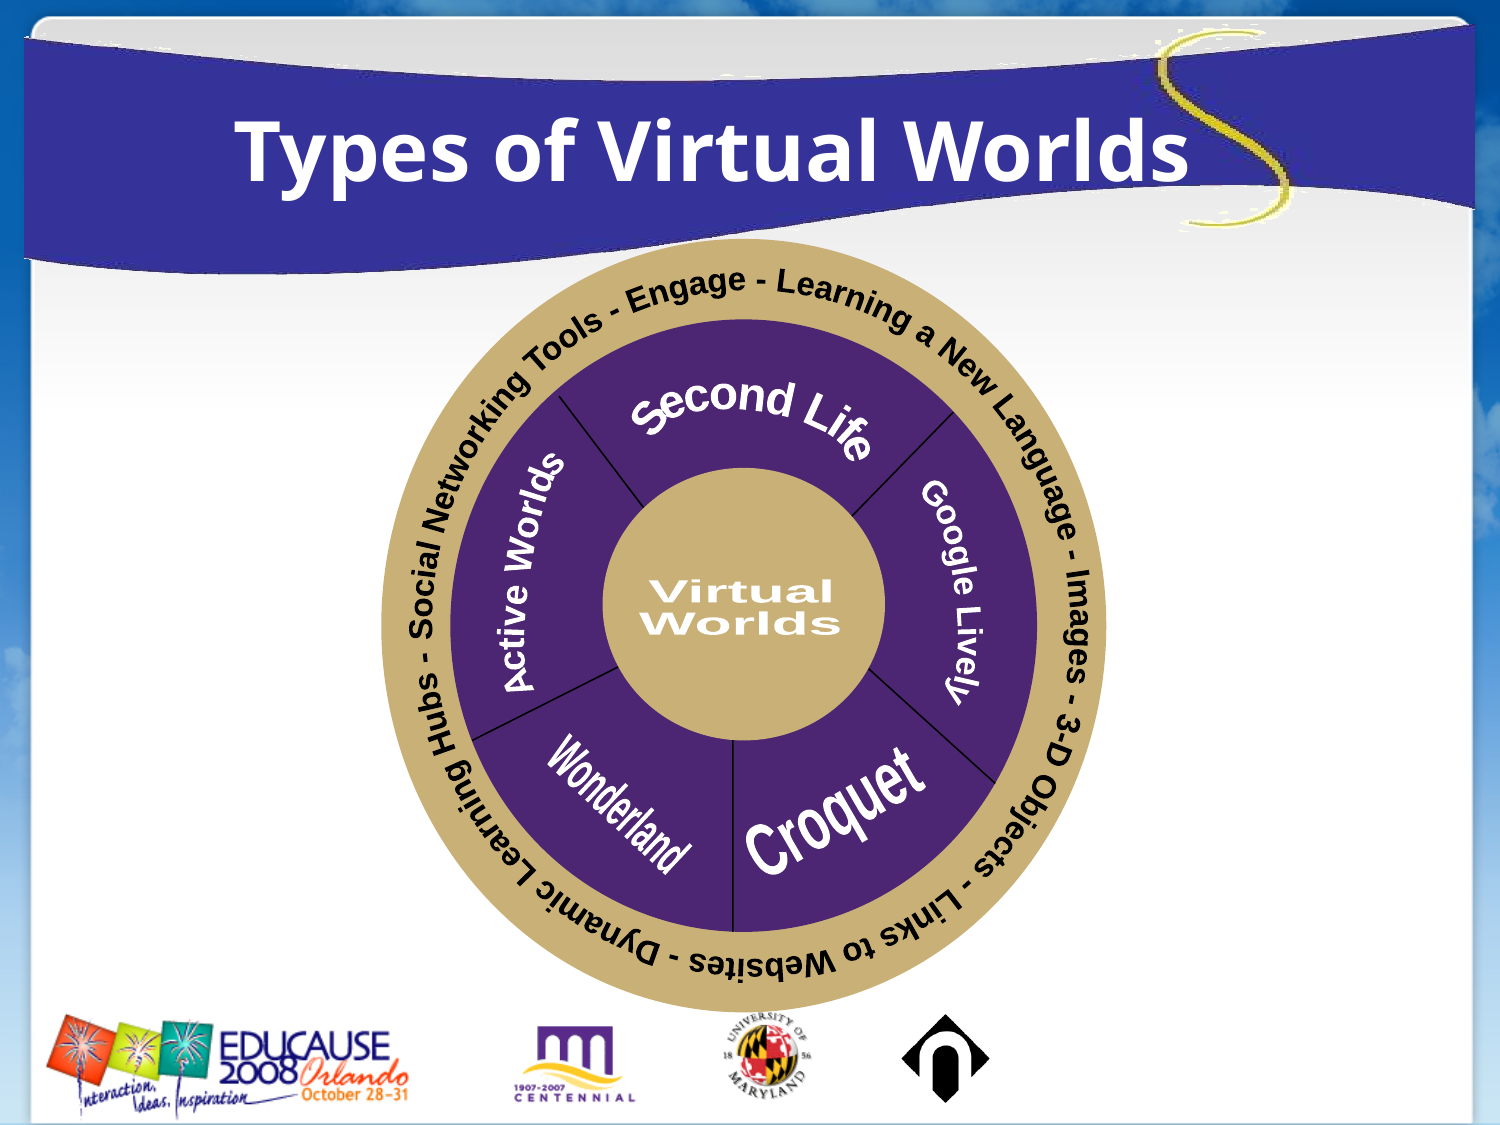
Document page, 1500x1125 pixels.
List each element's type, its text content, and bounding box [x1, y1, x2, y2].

title Types of Virtual Worlds [74, 87, 1351, 206]
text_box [387, 244, 1101, 1007]
picture [0, 0, 1500, 1125]
